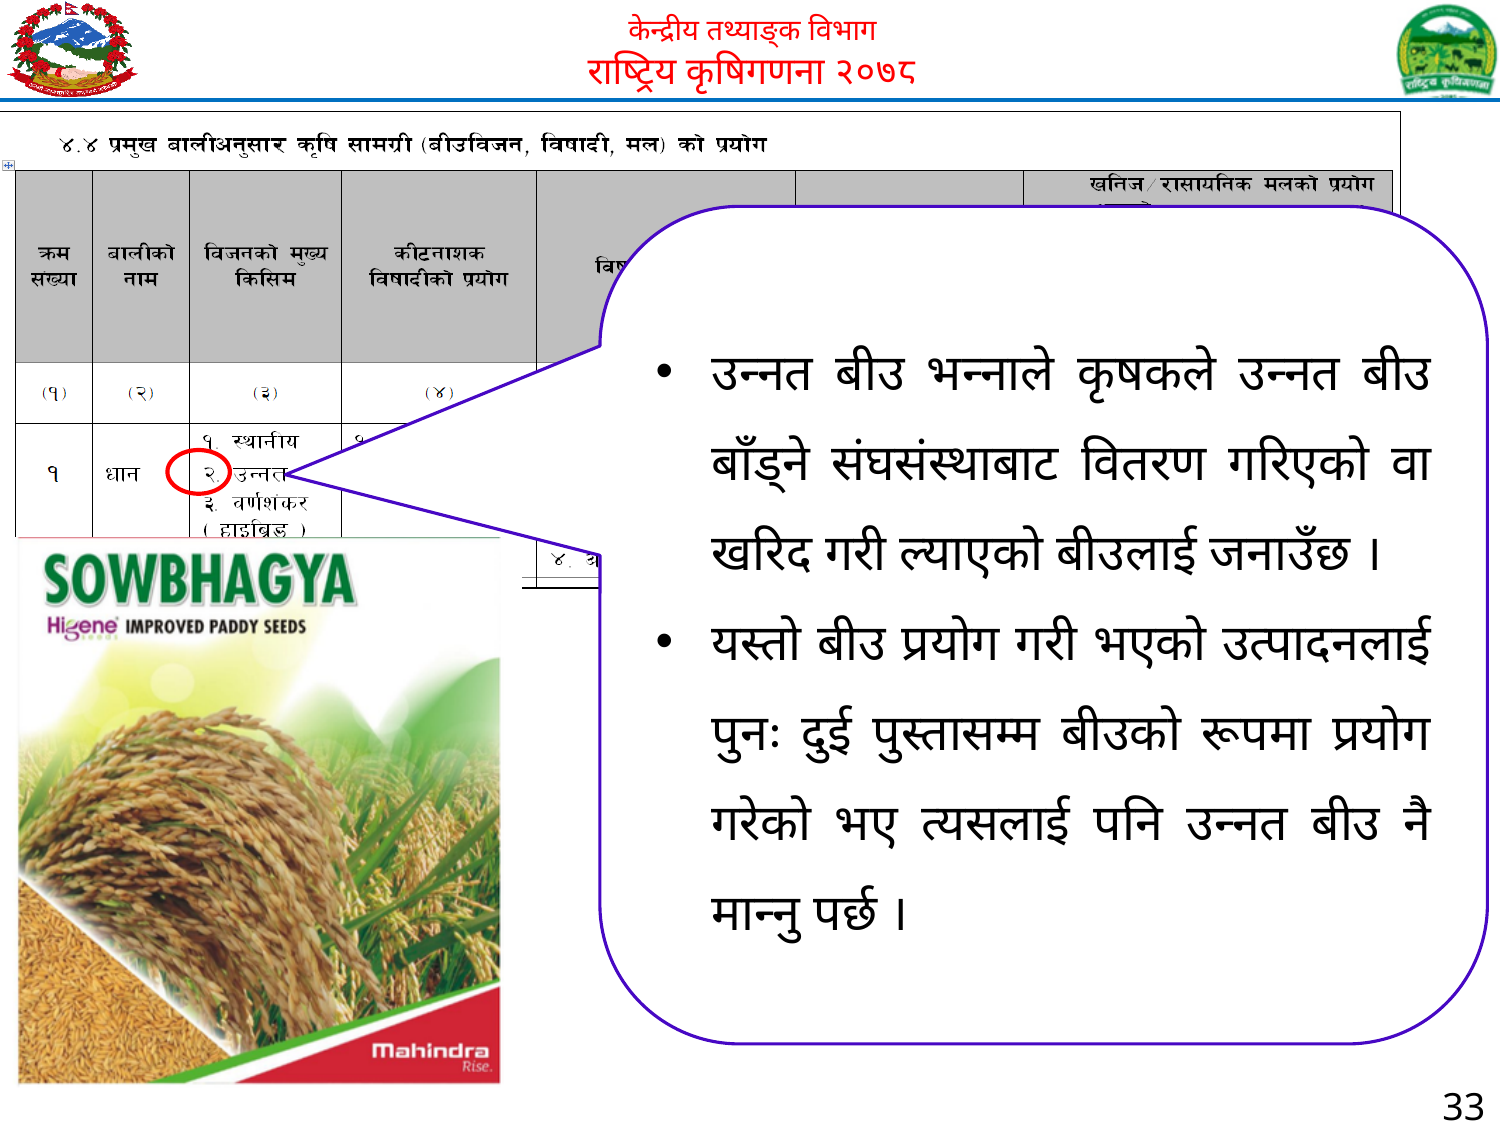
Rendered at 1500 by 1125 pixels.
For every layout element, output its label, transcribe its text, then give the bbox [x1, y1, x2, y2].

picture [7, 1, 138, 97]
text_box उन्नत बीउ भन्नाले कृषकले उन्नत बीउ बाँड्ने संघसंस्थाबाट वितरण गरिएको वा खरिद गरी ल्याएको बीउलाई जनाउँछ । यस्तो बीउ प्रयोग गरी भएको उत्पादनलाई पुनः दुई पुस्तासम्म बीउको रूपमा प्रयोग गरेको भए त्यसलाई पनि उन्नत बीउ नै मान्नु पर्छ । [597, 215, 1490, 1047]
text_box 33 [1384, 1049, 1500, 1113]
picture [0, 112, 1401, 1113]
picture [1395, 0, 1500, 98]
